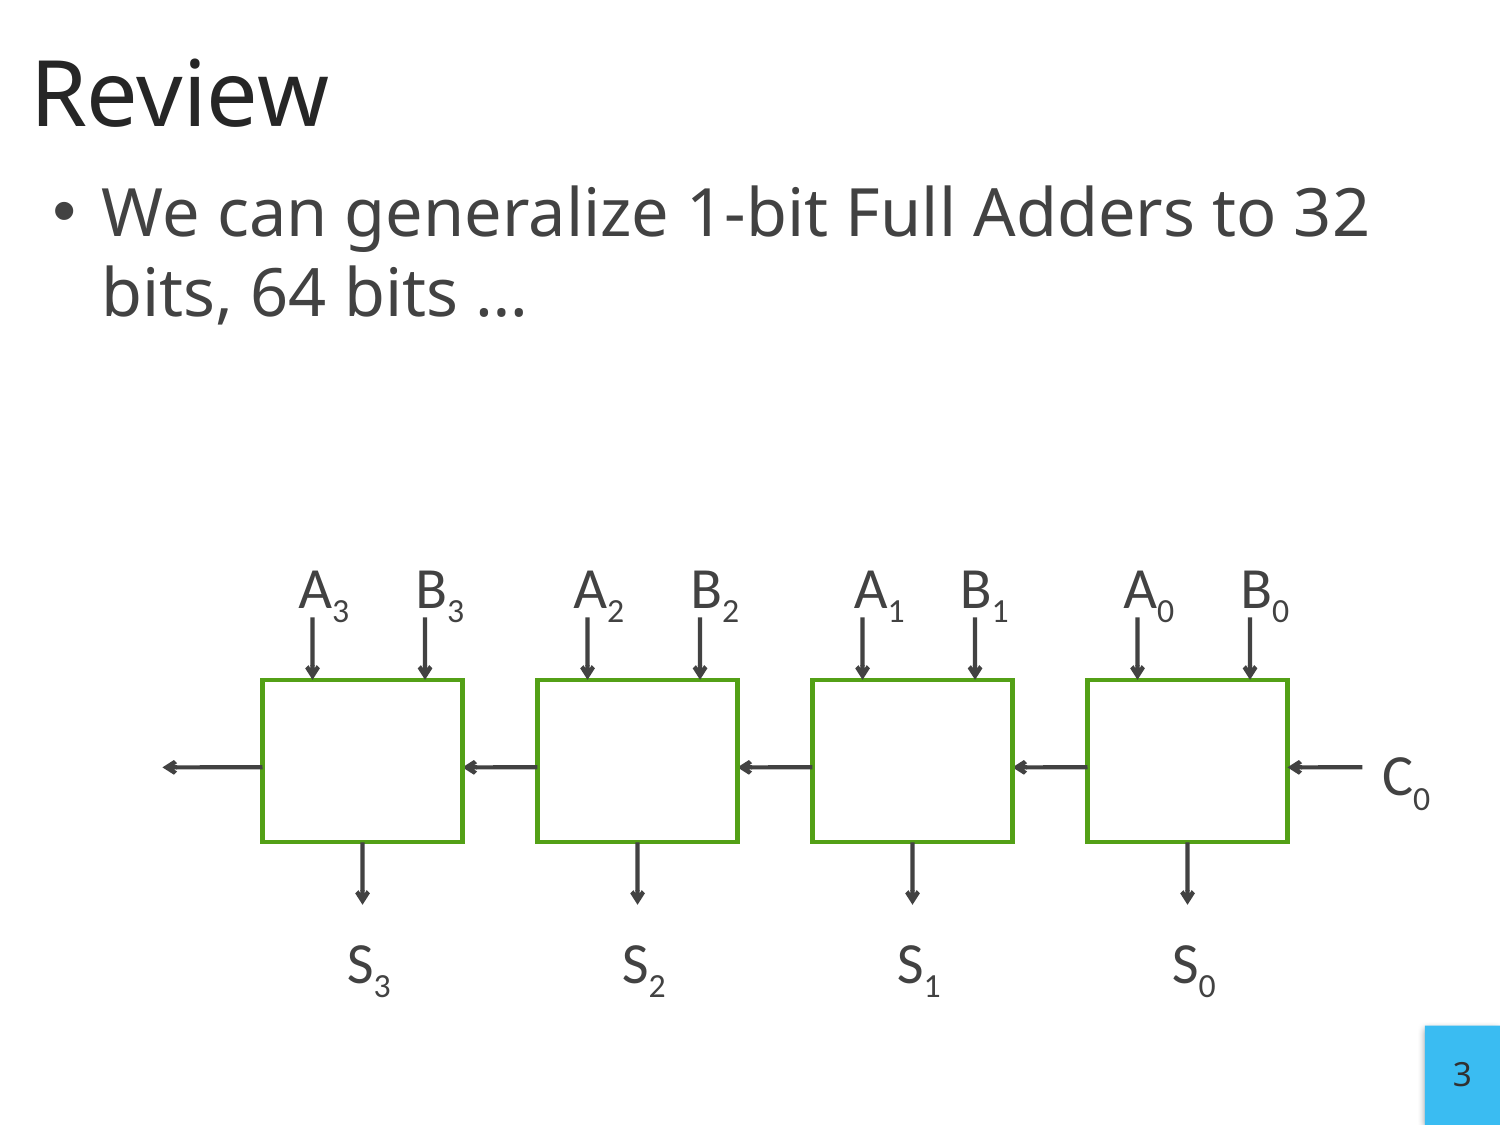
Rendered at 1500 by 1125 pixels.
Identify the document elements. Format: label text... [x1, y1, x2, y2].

text_box [537, 679, 738, 843]
text_box S0 [1124, 904, 1263, 1012]
text_box C0 [1337, 717, 1475, 825]
list We can generalize 1-bit Full Adders to 32 bits, 64 bits … [37, 163, 1463, 1105]
text_box [1287, 760, 1337, 775]
text_box [630, 842, 645, 904]
text_box S3 [299, 904, 438, 1012]
text_box [692, 617, 708, 680]
text_box [967, 617, 983, 680]
text_box S2 [574, 904, 713, 1012]
text_box [855, 637, 870, 680]
text_box [905, 842, 920, 904]
text_box A1 B1 [863, 529, 1138, 637]
text_box [1130, 637, 1145, 680]
text_box S1 [849, 904, 988, 1012]
slide_number 3 [1425, 1025, 1500, 1125]
text_box A2 B2 [588, 529, 863, 637]
text_box A3 B3 [174, 529, 588, 637]
text_box [1013, 760, 1088, 775]
text_box [463, 760, 538, 775]
text_box [738, 760, 813, 775]
text_box [1087, 679, 1288, 843]
text_box [262, 679, 463, 843]
text_box [580, 637, 595, 680]
text_box [417, 617, 433, 680]
text_box [305, 617, 320, 680]
text_box [162, 760, 263, 775]
text_box [1180, 842, 1195, 904]
text_box A0 B0 [1138, 529, 1413, 637]
title Review [15, 16, 1485, 163]
text_box [1242, 617, 1258, 680]
text_box [355, 842, 370, 904]
text_box [812, 679, 1013, 843]
